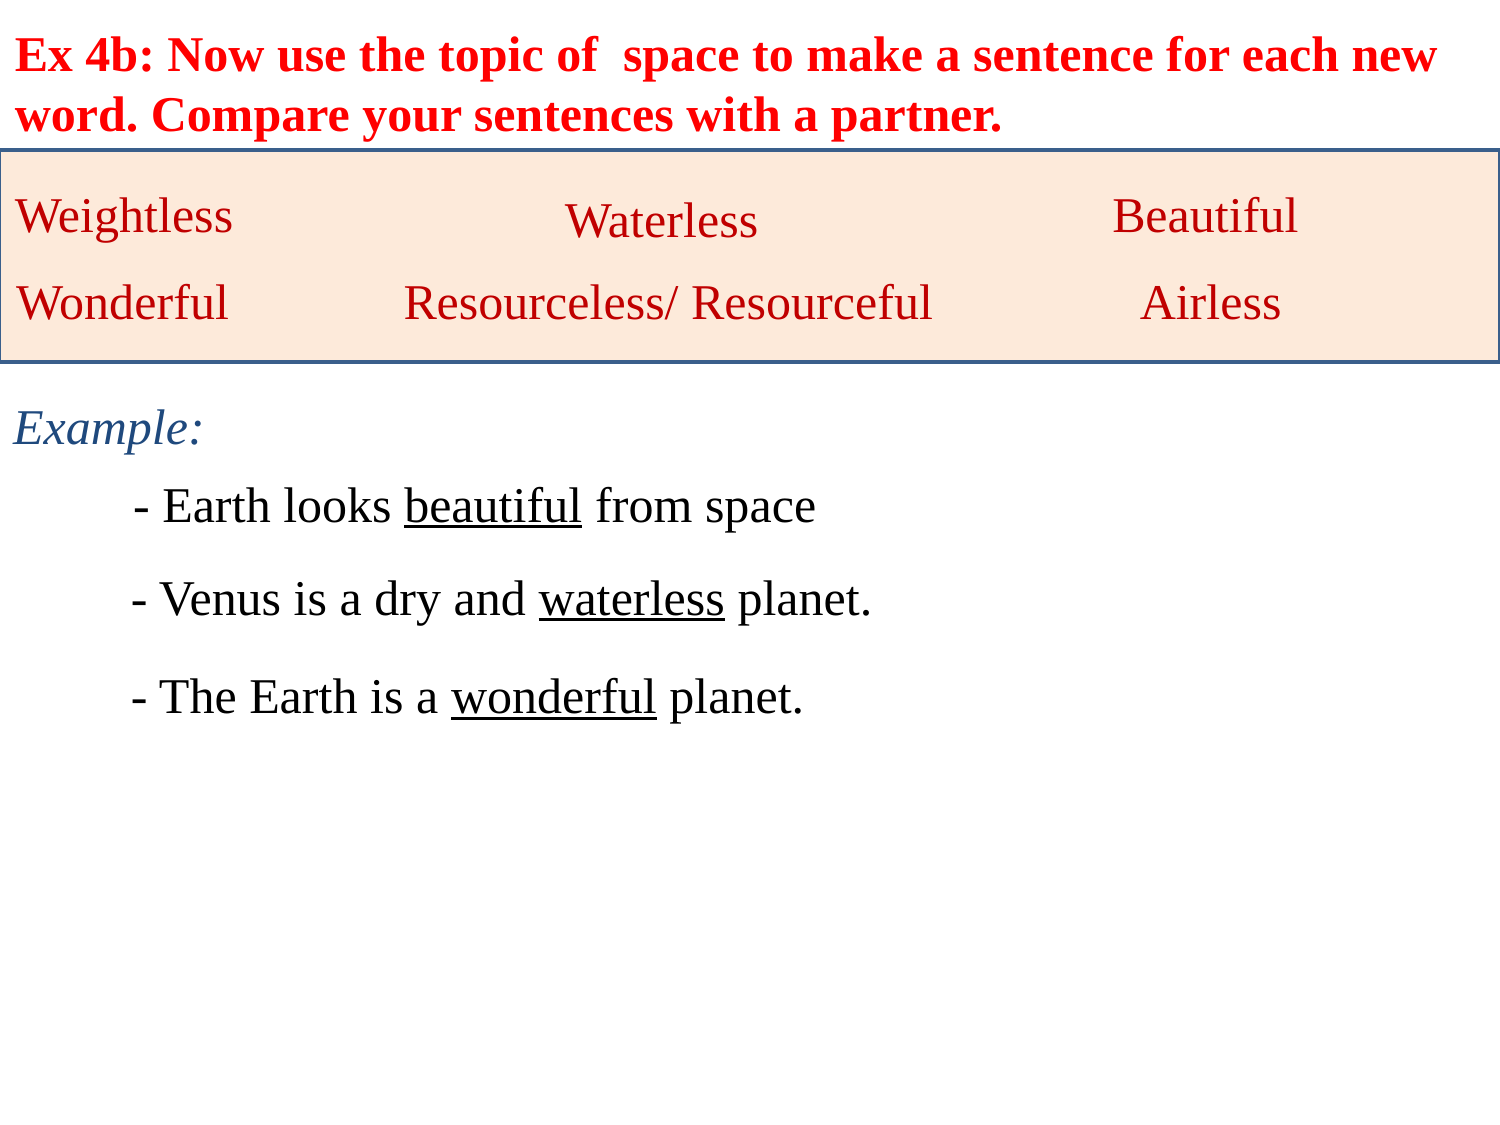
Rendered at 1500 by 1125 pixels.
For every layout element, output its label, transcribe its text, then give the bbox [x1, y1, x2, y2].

text_box Beautiful [1097, 174, 1373, 250]
text_box Weightless [0, 174, 275, 250]
text_box Waterless [549, 180, 825, 256]
text_box - Earth looks beautiful from space [118, 464, 1300, 540]
text_box Example: [0, 387, 274, 463]
text_box Resourceless/ Resourceful [388, 262, 1025, 338]
text_box Airless [1125, 262, 1400, 338]
text_box Ex 4b: Now use the topic of space to make a sentence for each new word. Compare your sentences with a partner. [0, 13, 1500, 149]
text_box Wonderful [1, 262, 277, 338]
text_box - The Earth is a wonderful planet. [116, 656, 1298, 732]
text_box [0, 149, 1500, 364]
text_box - Venus is a dry and waterless planet. [116, 557, 1298, 633]
